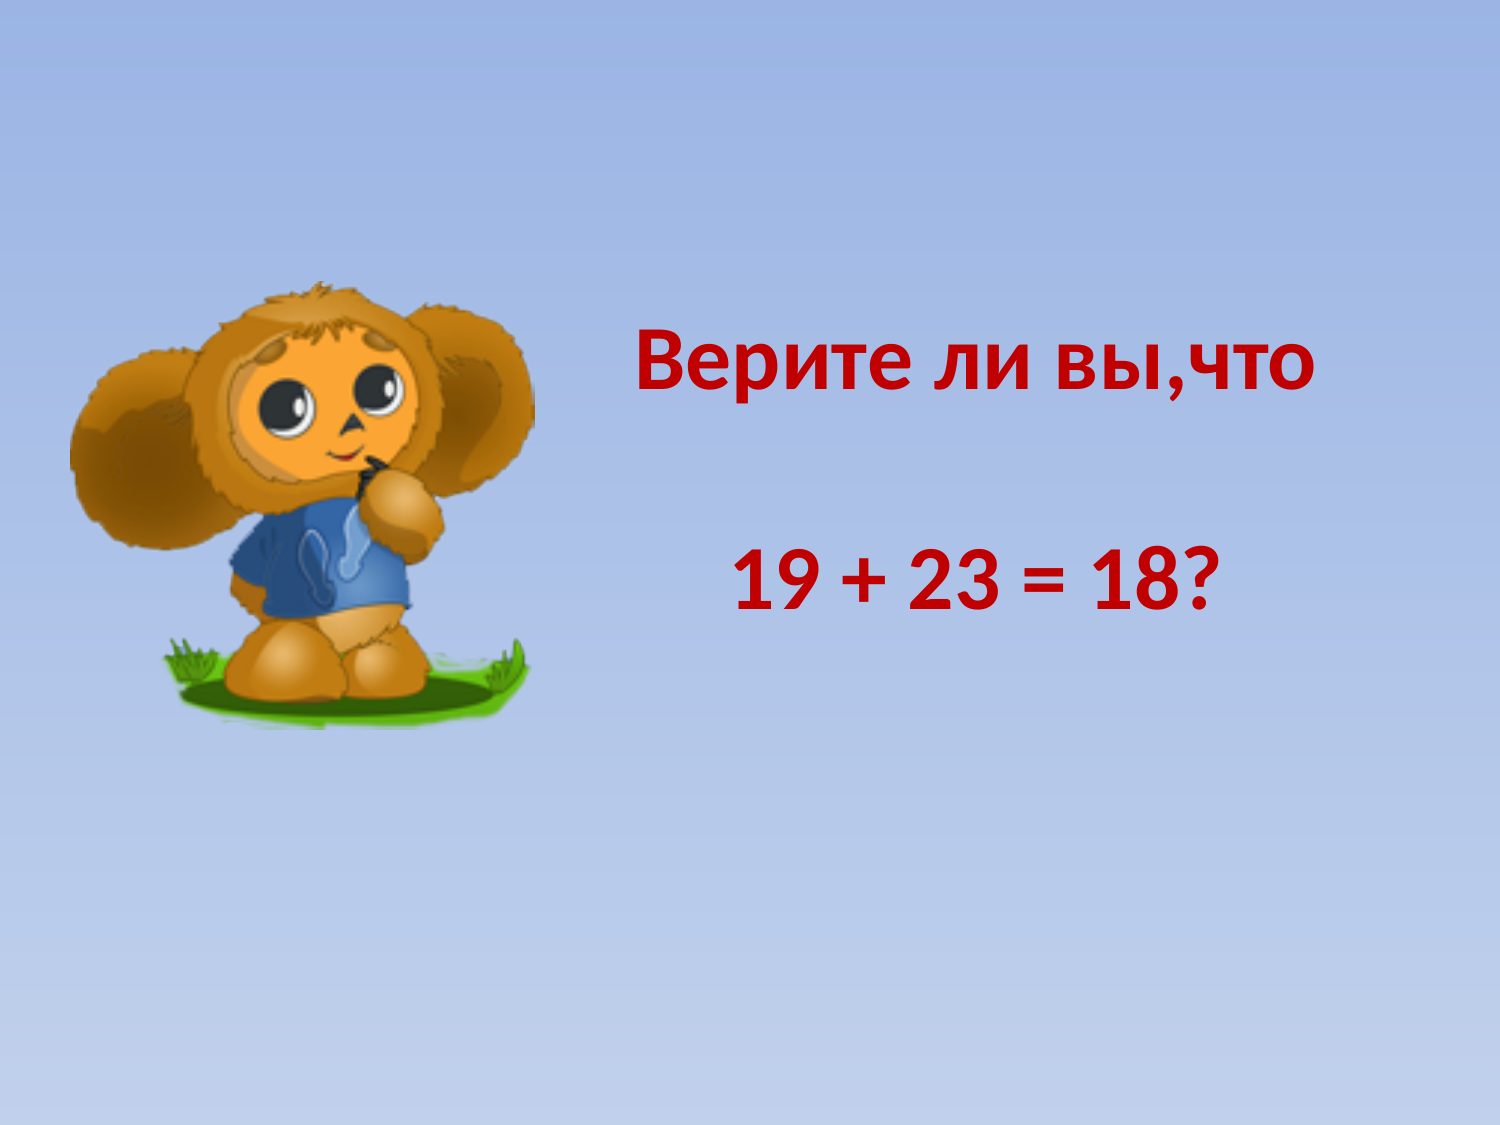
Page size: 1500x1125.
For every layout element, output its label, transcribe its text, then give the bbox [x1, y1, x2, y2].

picture [70, 280, 535, 730]
title Верите ли вы,что 19 + 23 = 18? [527, 70, 1425, 856]
